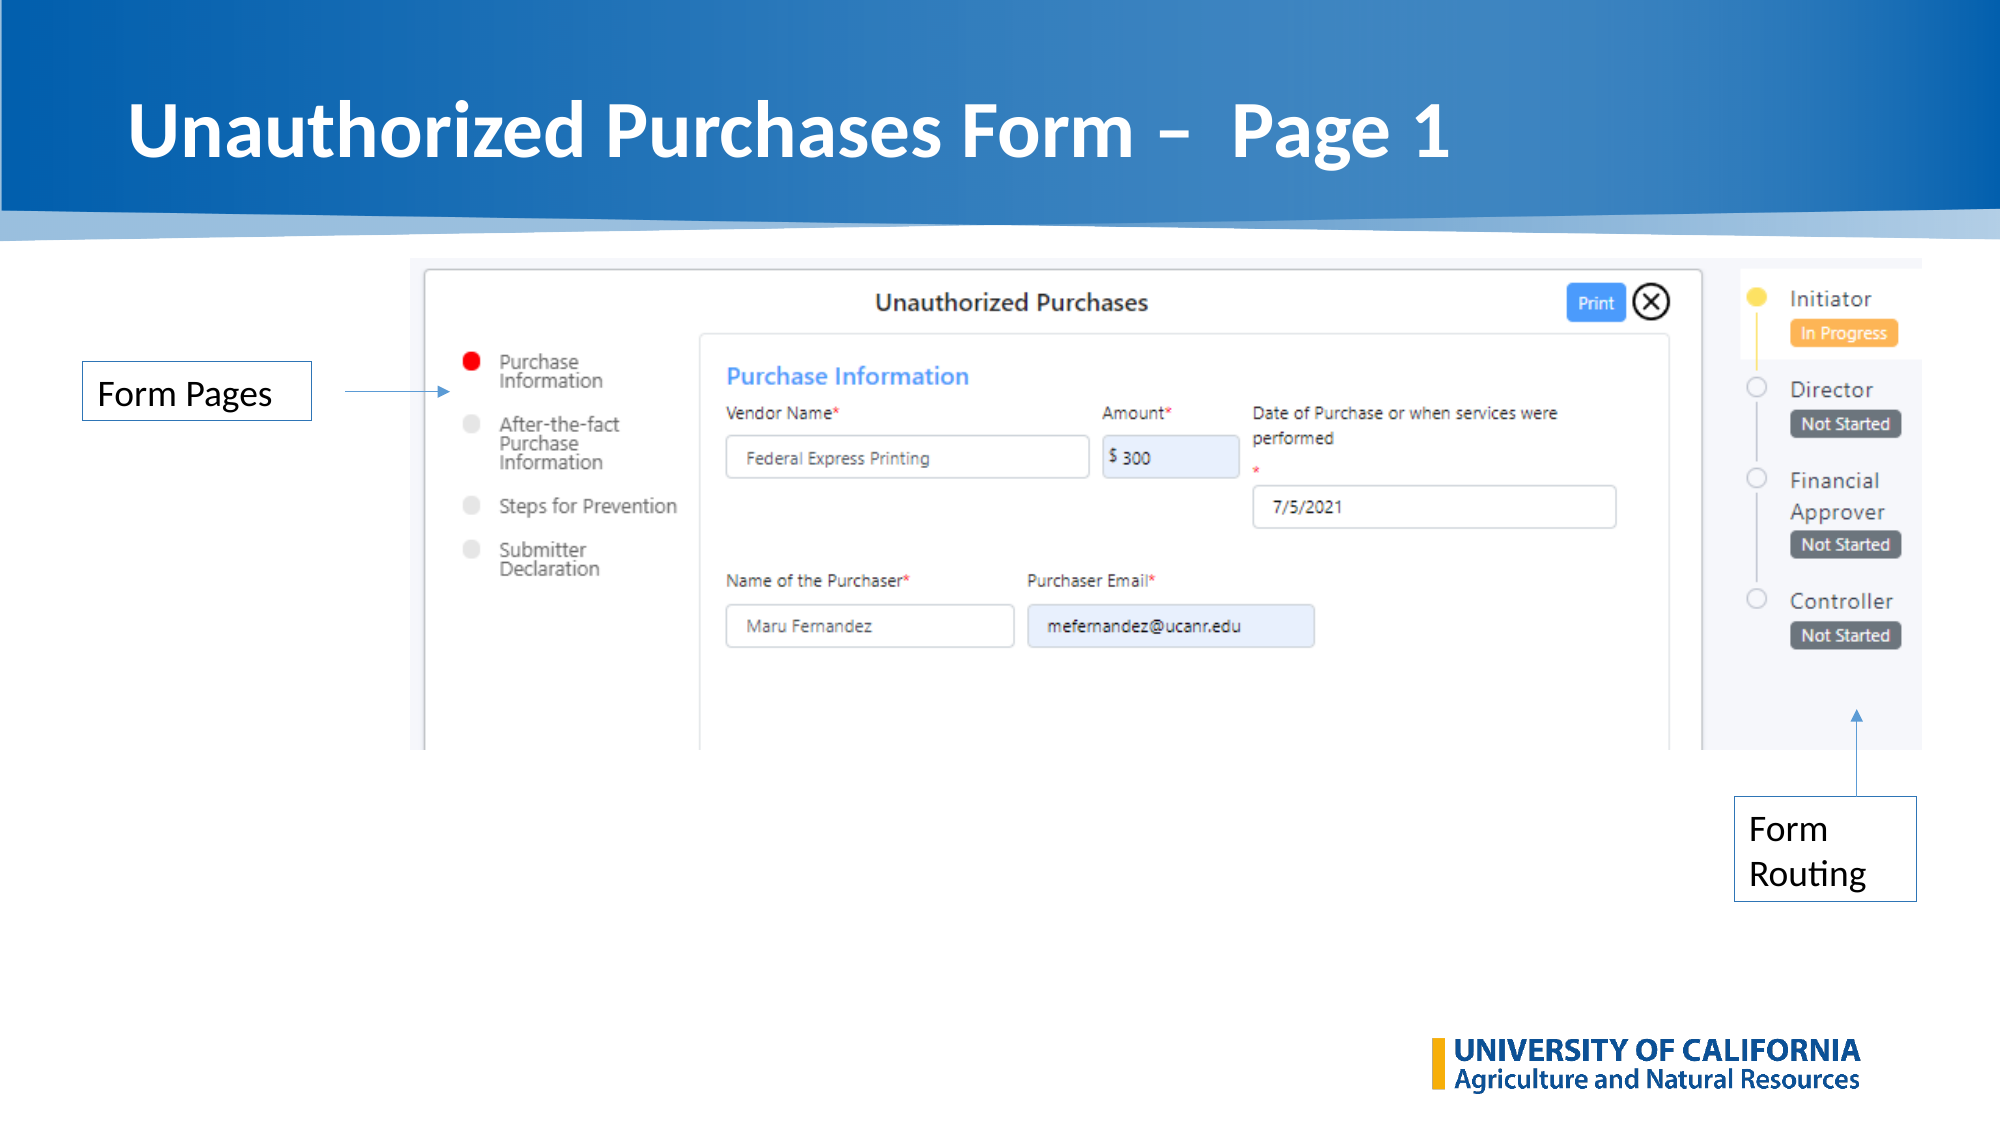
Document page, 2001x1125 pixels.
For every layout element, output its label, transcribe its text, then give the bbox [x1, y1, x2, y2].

text_box Form Routing [1734, 796, 1917, 902]
picture [1430, 1035, 1863, 1096]
picture [0, 0, 2000, 750]
title Unauthorized Purchases Form – Page 1 [112, 57, 1888, 206]
text_box Form Pages [82, 361, 312, 421]
